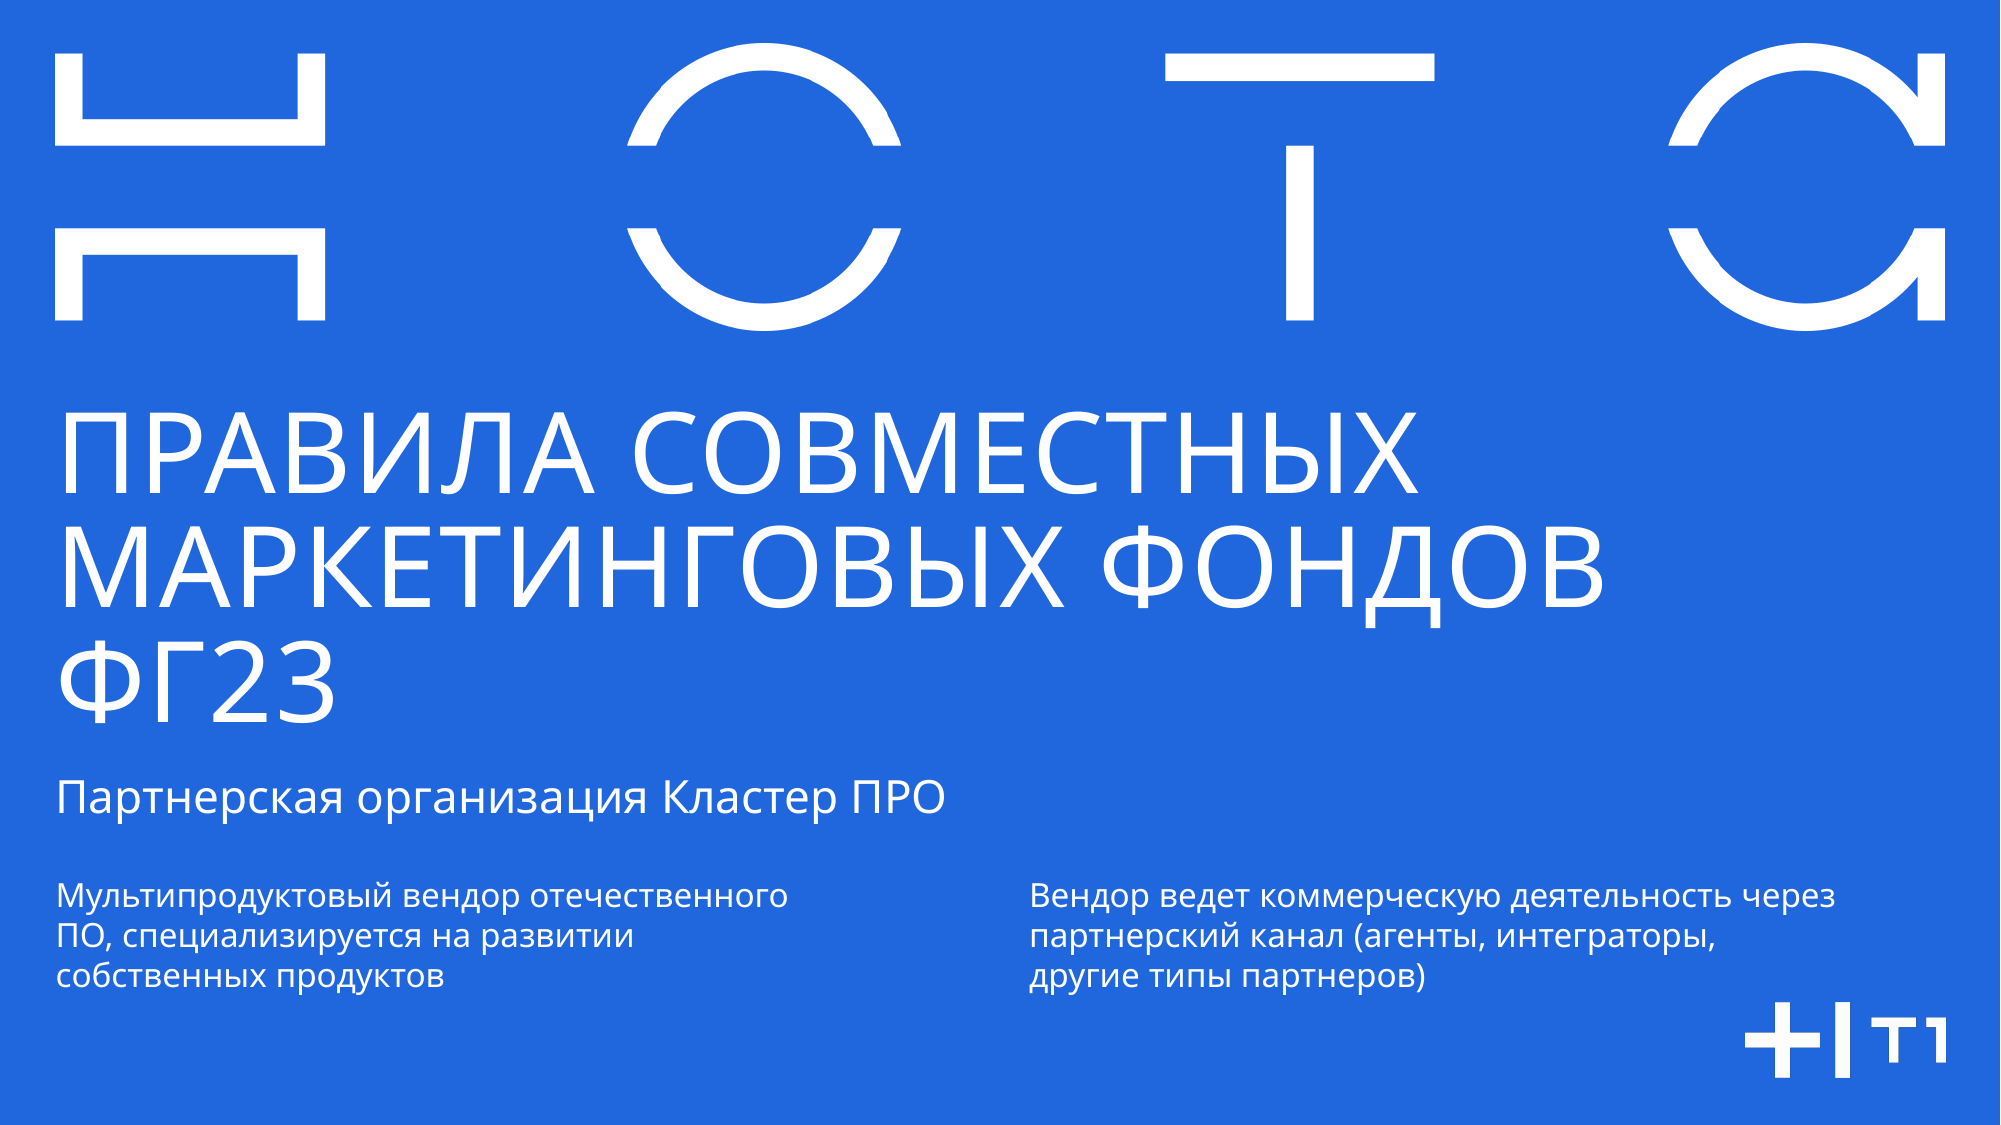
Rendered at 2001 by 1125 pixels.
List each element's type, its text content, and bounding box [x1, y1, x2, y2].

picture [55, 40, 1946, 333]
text_box Вендор ведет коммерческую деятельность через партнерский канал (агенты, интеграторы, другие типы партнеров) [1029, 866, 1859, 1002]
title Правила совместных маркетинговых фондов ФГ23 [55, 276, 1618, 746]
text_box Мультипродуктовый вендор отечественного ПО, специализируется на развитии собственных продуктов [55, 866, 857, 1002]
list Партнерская организация Кластер ПРО [55, 767, 1584, 824]
picture [1745, 1002, 1946, 1078]
